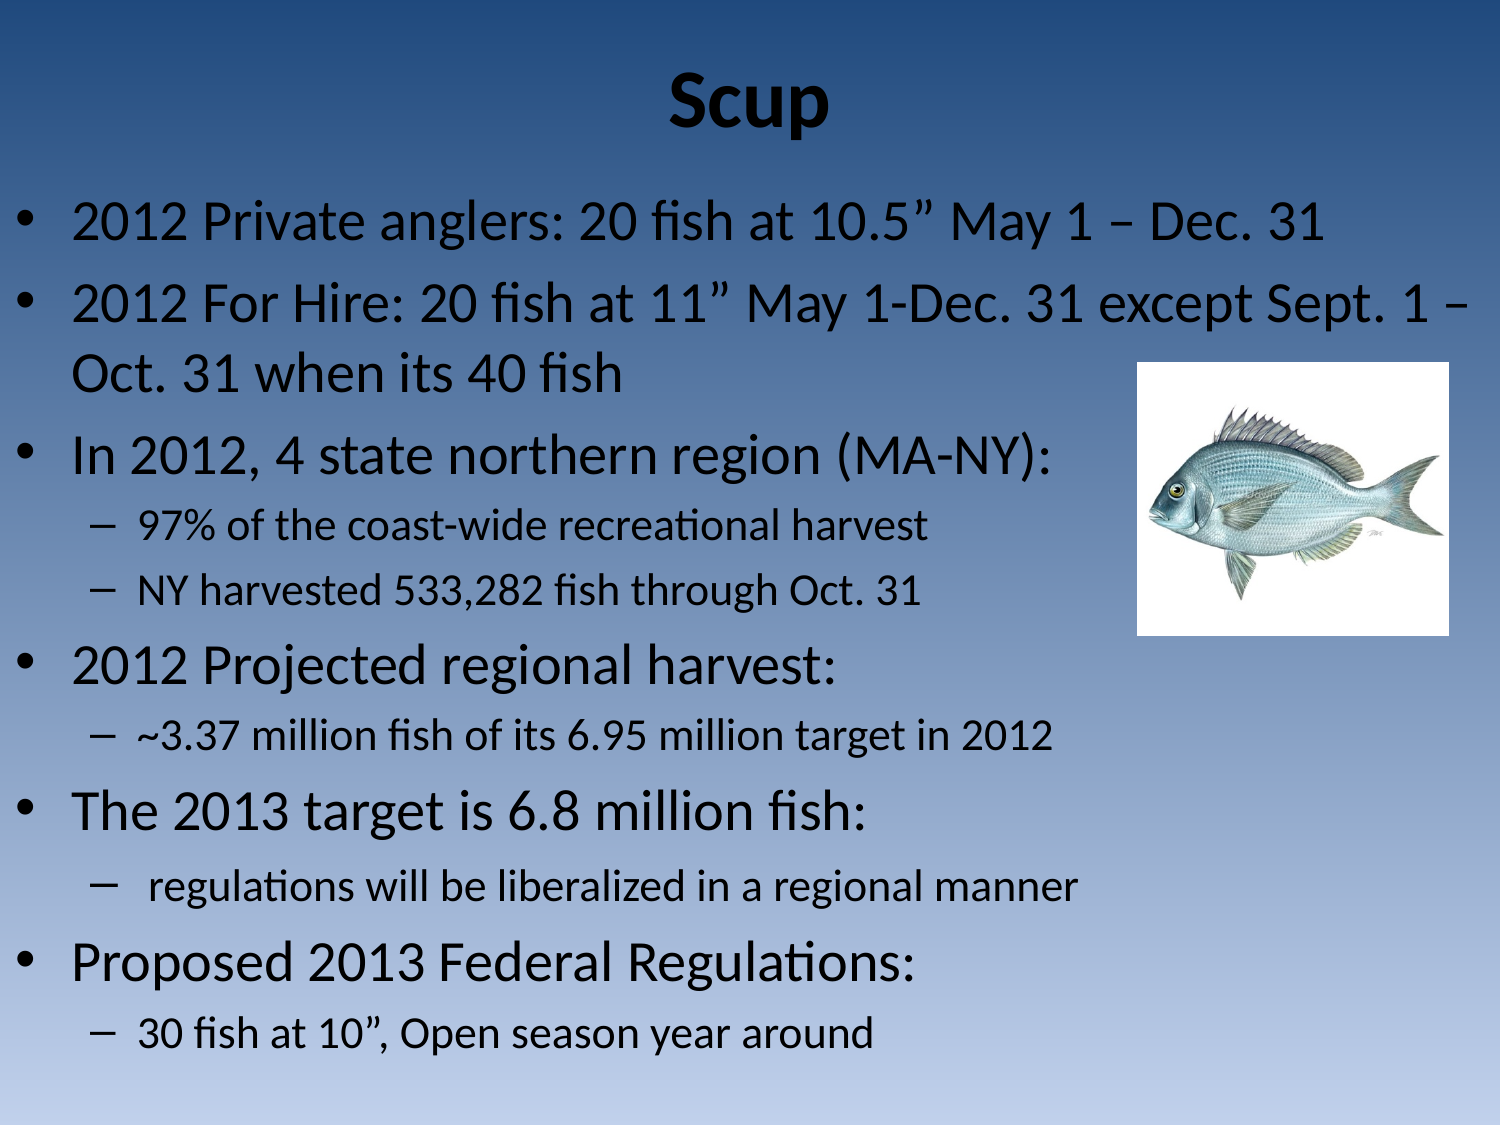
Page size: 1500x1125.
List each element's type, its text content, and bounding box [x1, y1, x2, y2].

title Scup [74, 0, 1426, 174]
list 2012 Private anglers: 20 fish at 10.5” May 1 – Dec. 31 2012 For Hire: 20 fish at 11” May 1-Dec. 31 except Sept. 1 – Oct. 31 when its 40 fish In 2012, 4 state northern region (MA-NY): 97% of the coast-wide recreational harvest NY harvested 533,282 fish through Oct. 31 2012 Projected regional harvest: ~3.37 million fish of its 6.95 million target in 2012 The 2013 target is 6.8 million fish: regulations will be liberalized in a regional manner Proposed 2013 Federal Regulations: 30 fish at 10”, Open season year around [0, 174, 1500, 1125]
picture [1137, 362, 1449, 636]
